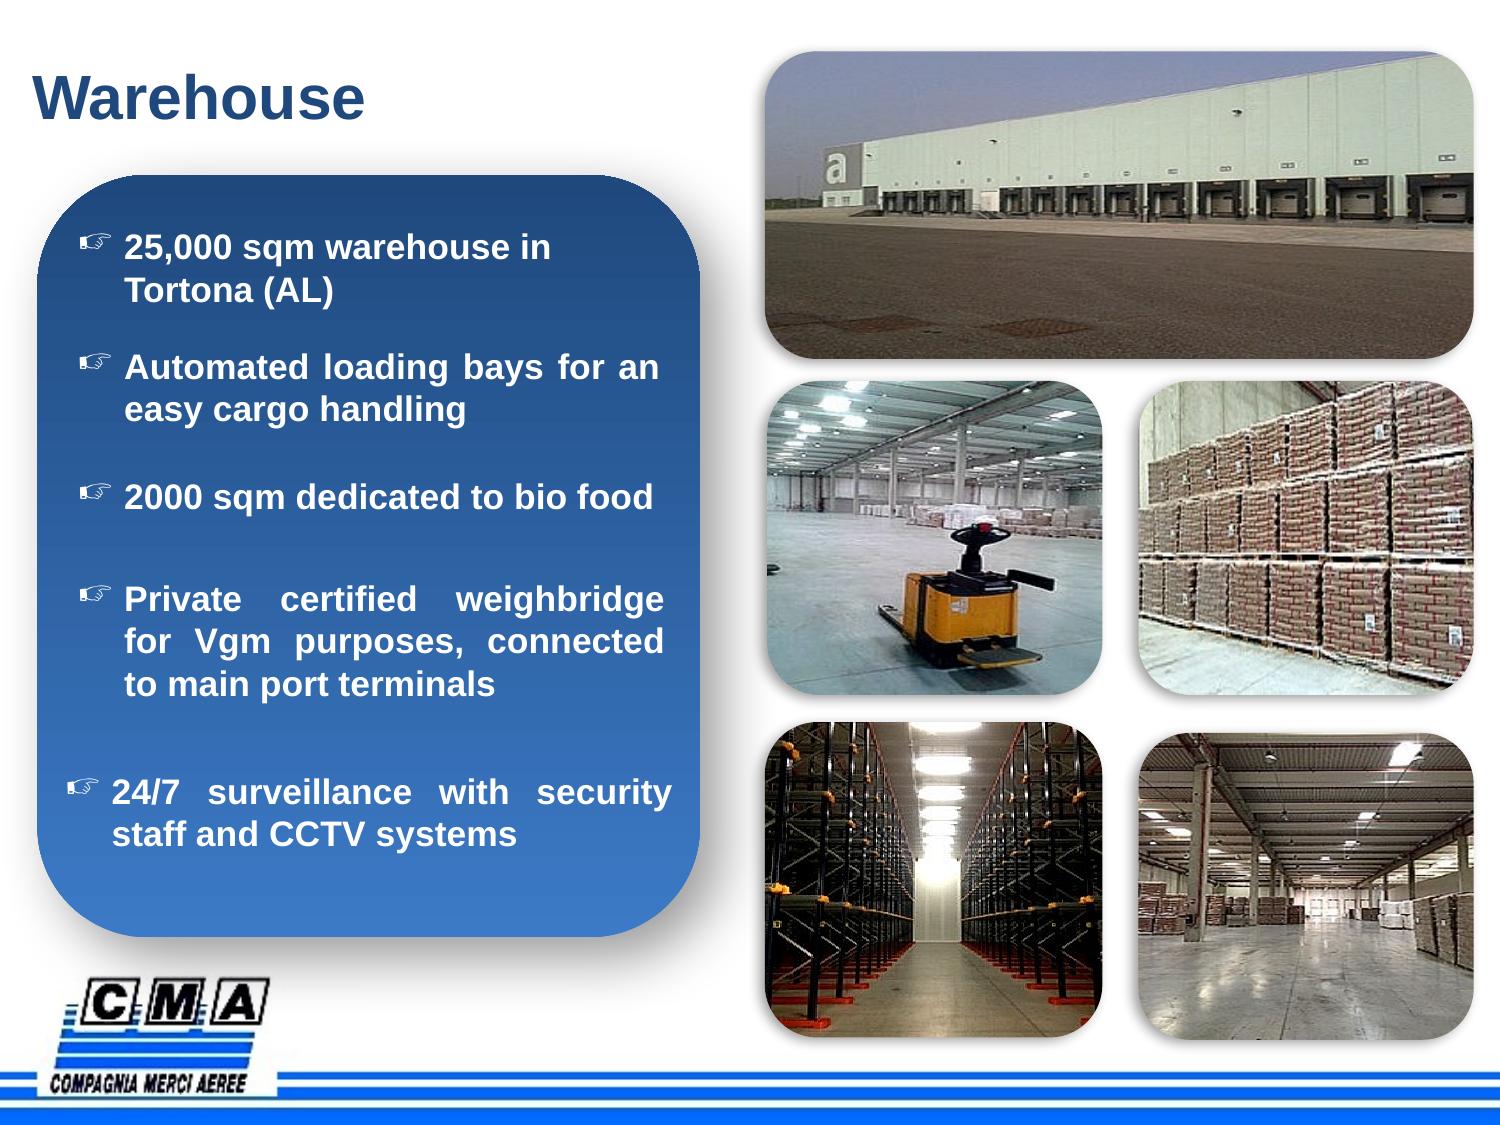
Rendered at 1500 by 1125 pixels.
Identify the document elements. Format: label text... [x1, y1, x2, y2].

text_box Automated loading bays for an easy cargo handling [62, 336, 675, 437]
text_box [37, 174, 700, 938]
text_box 24/7 surveillance with security staff and CCTV systems [50, 761, 688, 862]
text_box 25,000 sqm warehouse in Tortona (AL) [62, 216, 685, 402]
text_box 2000 sqm dedicated to bio food [62, 466, 680, 525]
picture [0, 0, 1500, 1125]
text_box Warehouse [17, 50, 382, 140]
text_box Private certified weighbridge for Vgm purposes, connected to main port terminals [62, 568, 680, 711]
